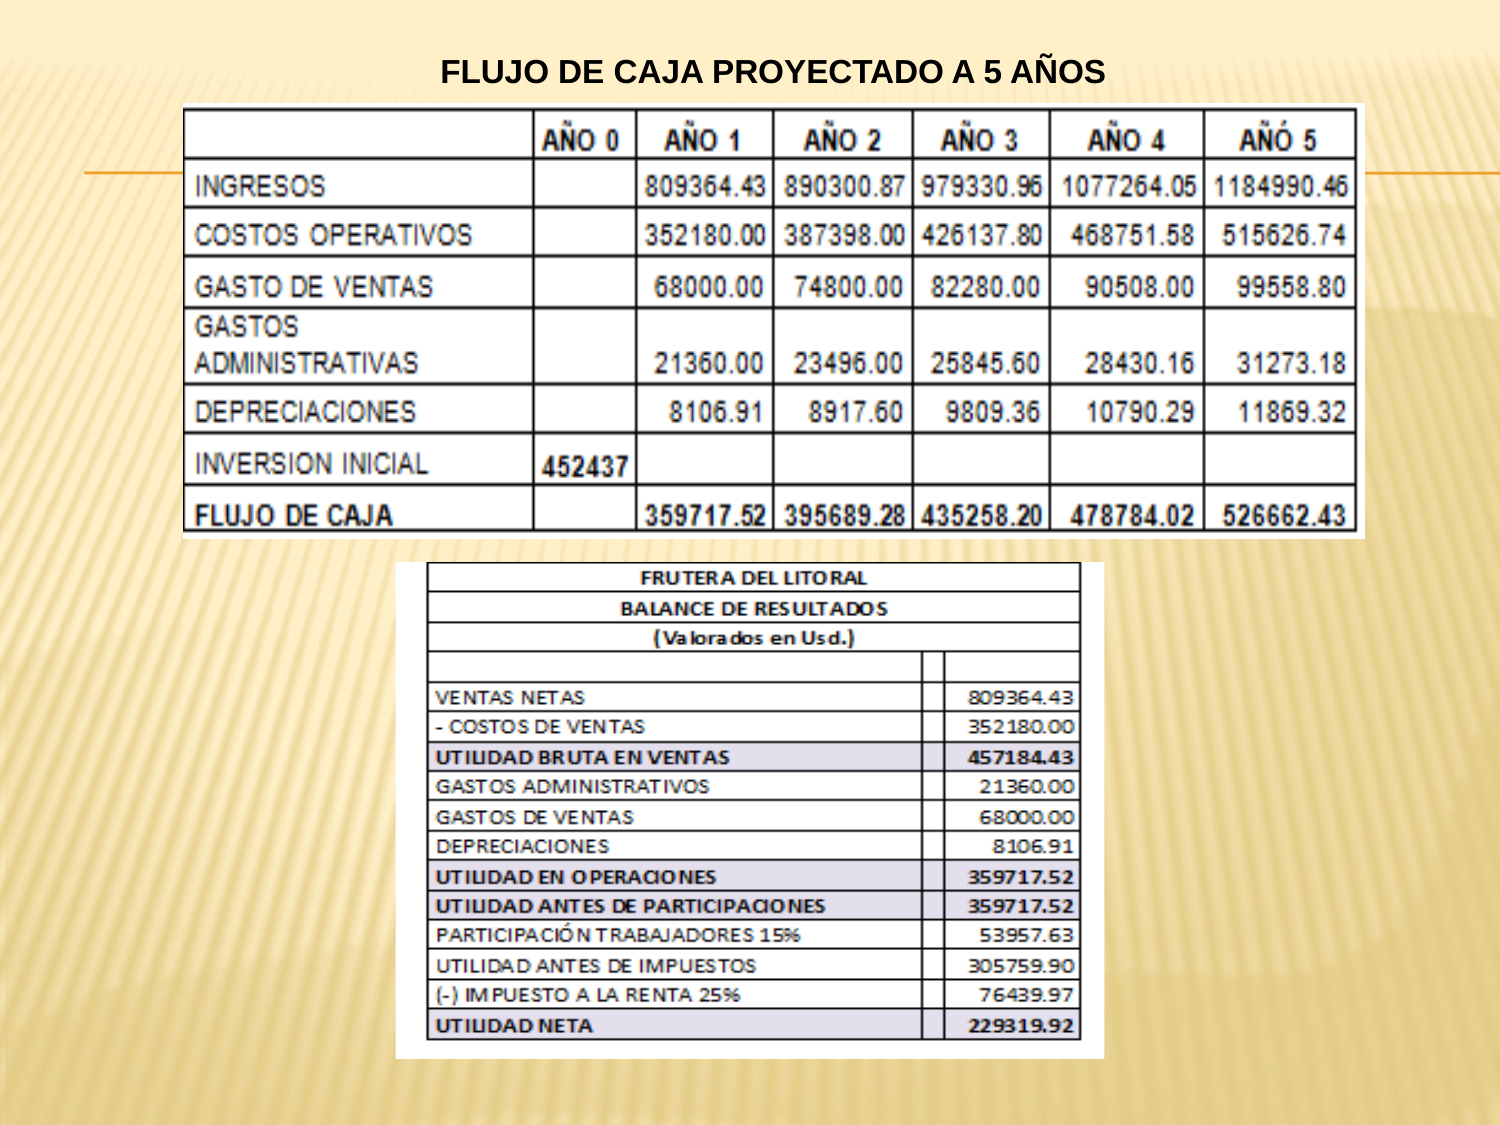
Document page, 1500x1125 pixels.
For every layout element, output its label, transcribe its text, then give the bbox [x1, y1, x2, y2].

picture [395, 562, 1105, 1059]
text_box FLUJO DE CAJA PROYECTADO A 5 AÑOS [395, 42, 1152, 98]
picture [182, 103, 1365, 540]
